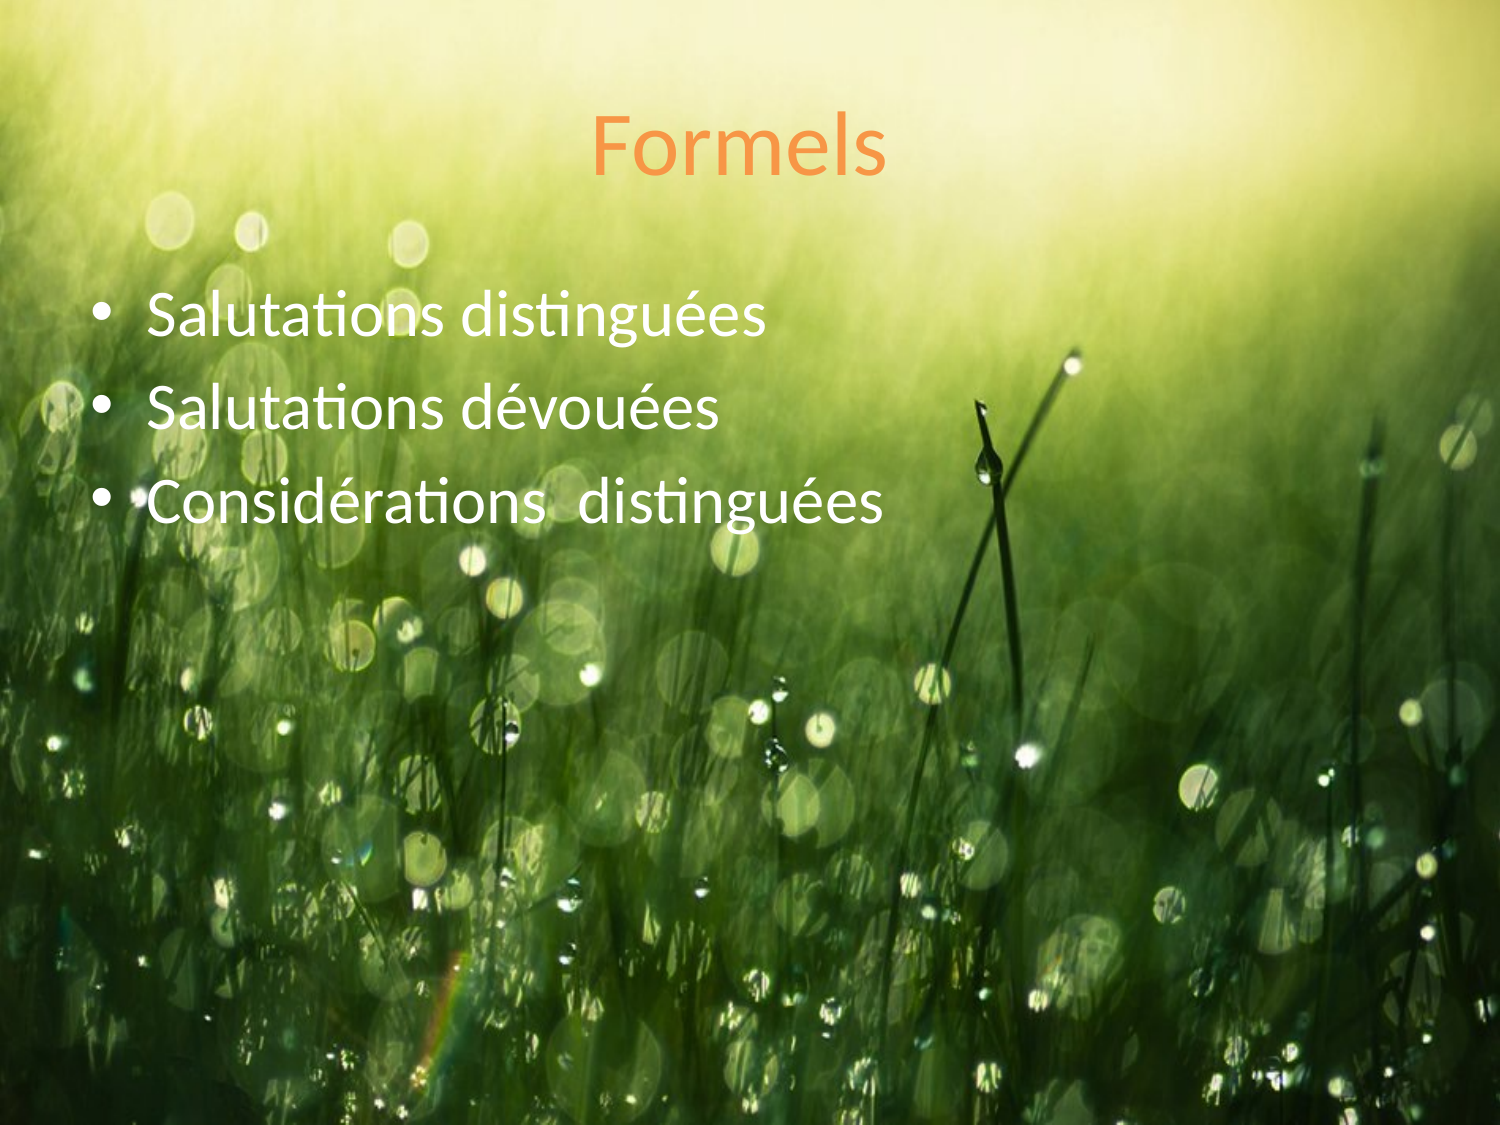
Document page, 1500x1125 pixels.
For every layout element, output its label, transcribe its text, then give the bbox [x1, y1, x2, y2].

list Salutations distinguées Salutations dévouées Considérations distinguées [75, 262, 1425, 1005]
picture [0, 0, 1500, 1125]
title Formels [75, 45, 1425, 233]
